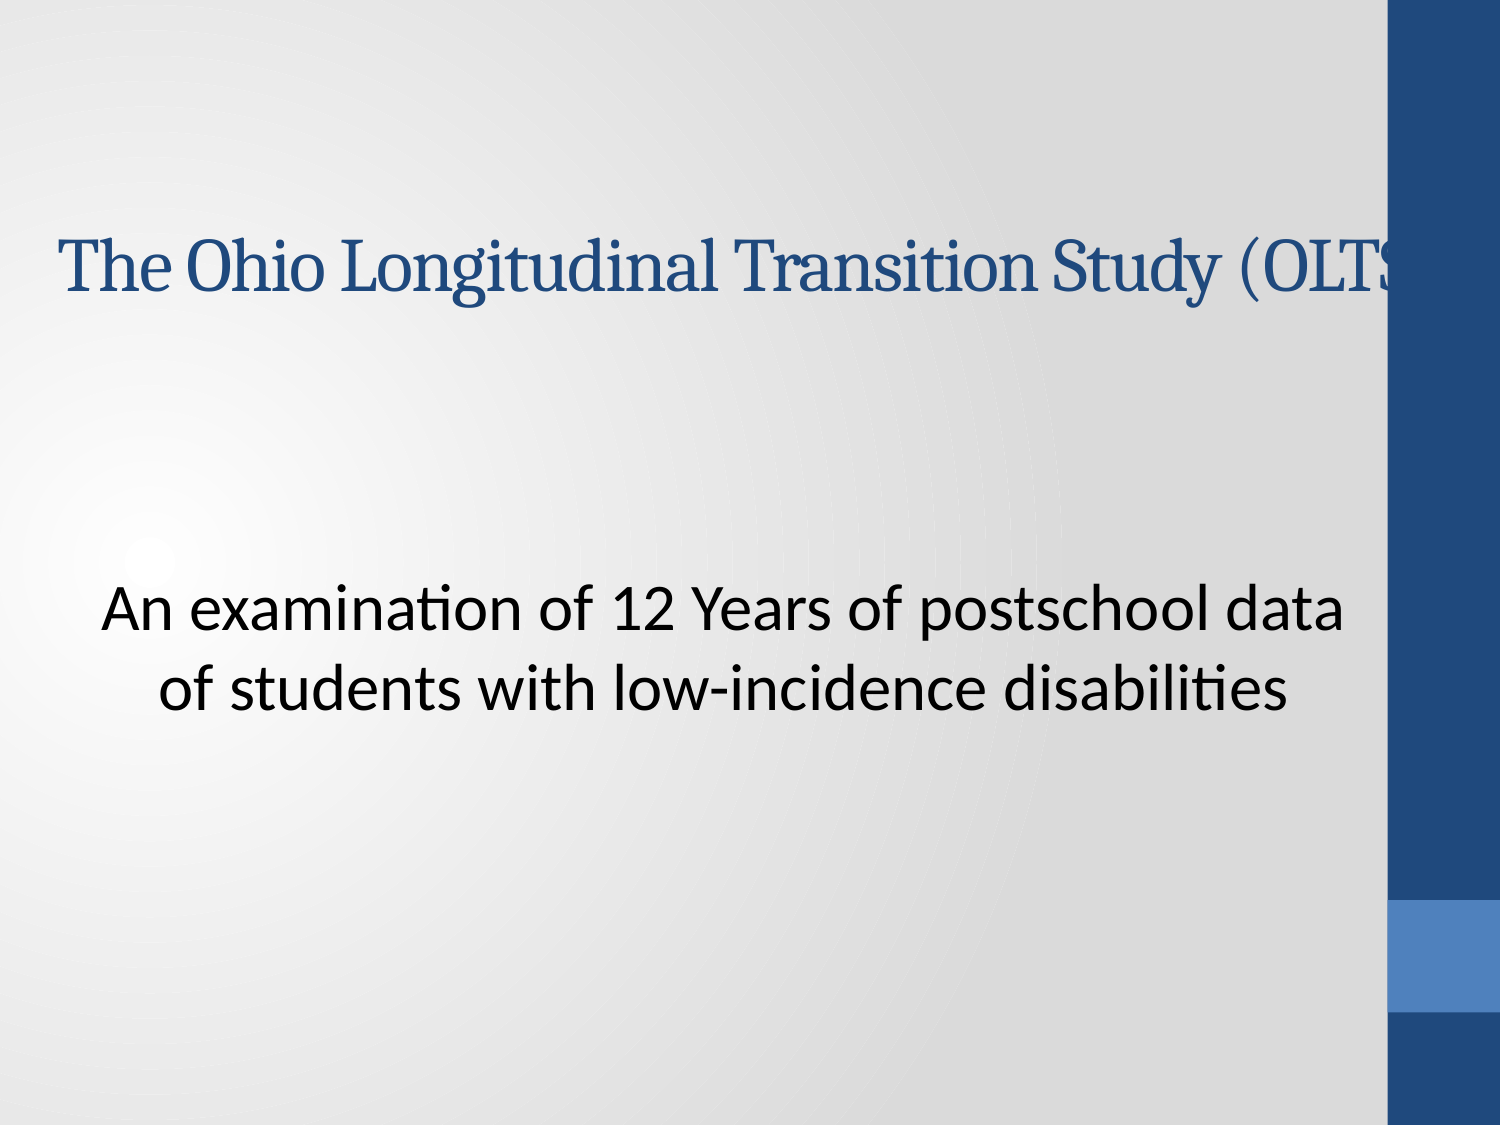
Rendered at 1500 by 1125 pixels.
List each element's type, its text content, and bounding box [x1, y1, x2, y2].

subtitle An examination of 12 Years of postschool data of students with low-incidence disabilities [64, 462, 1384, 750]
title The Ohio Longitudinal Transition Study (OLTS) [42, 113, 1459, 314]
